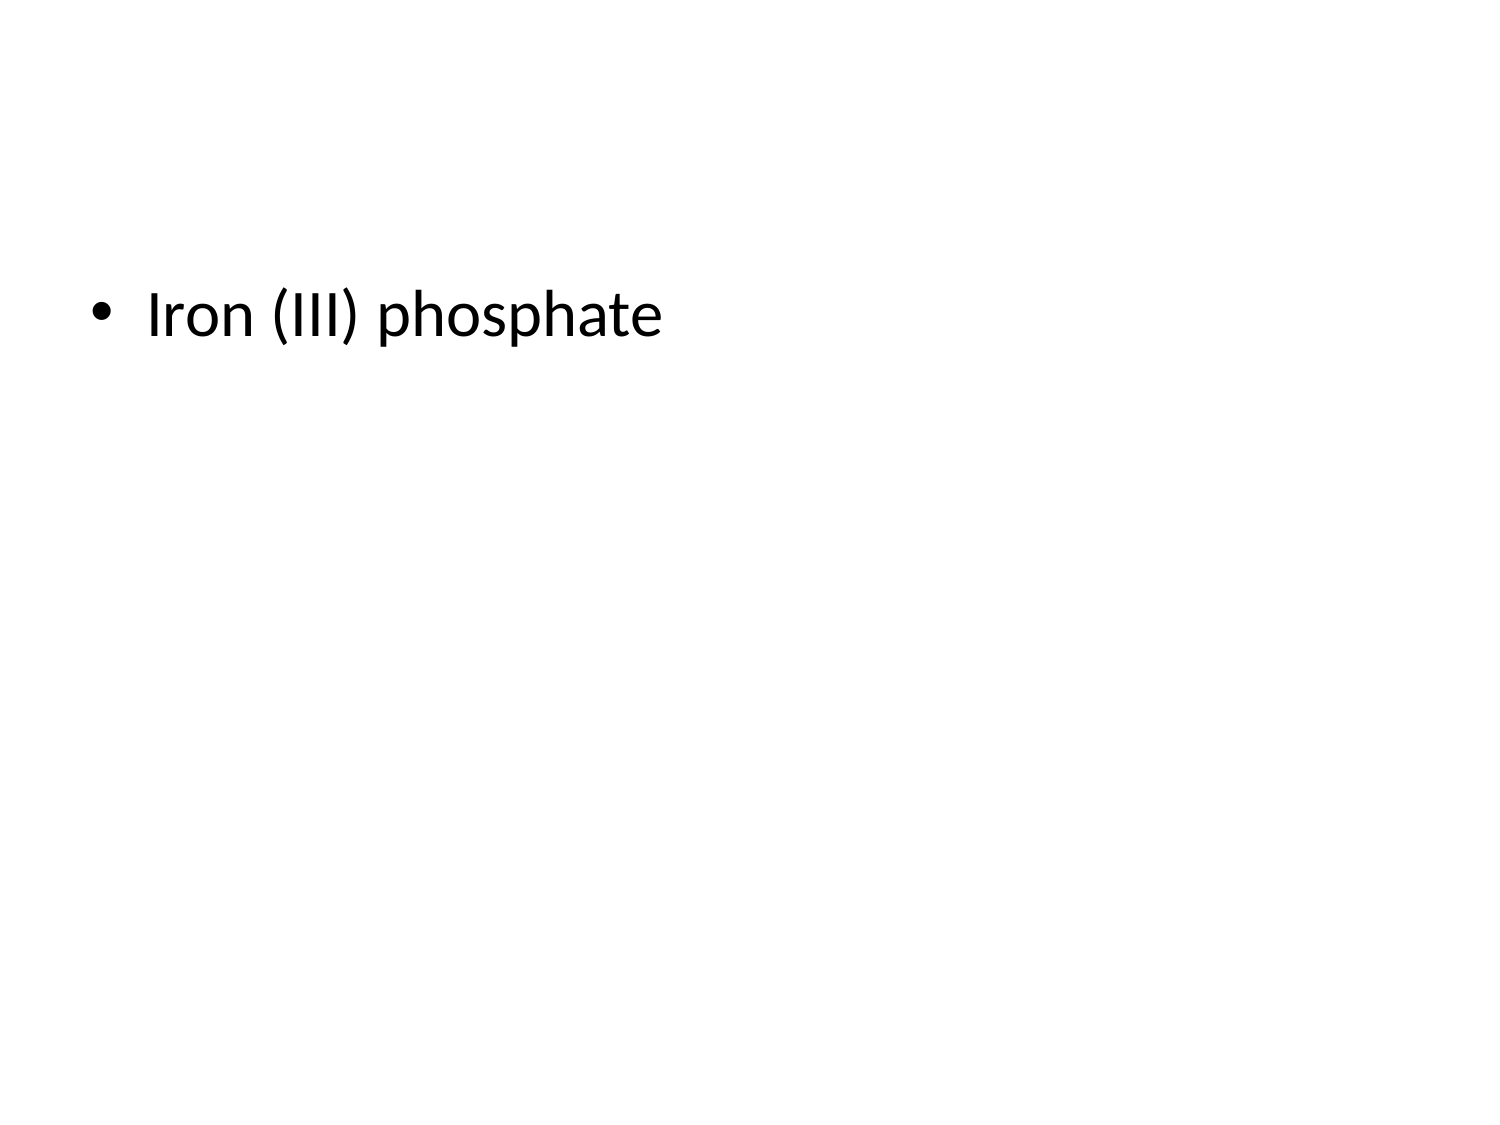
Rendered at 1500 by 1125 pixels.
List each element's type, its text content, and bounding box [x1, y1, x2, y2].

list Iron (III) phosphate [75, 262, 1425, 1005]
